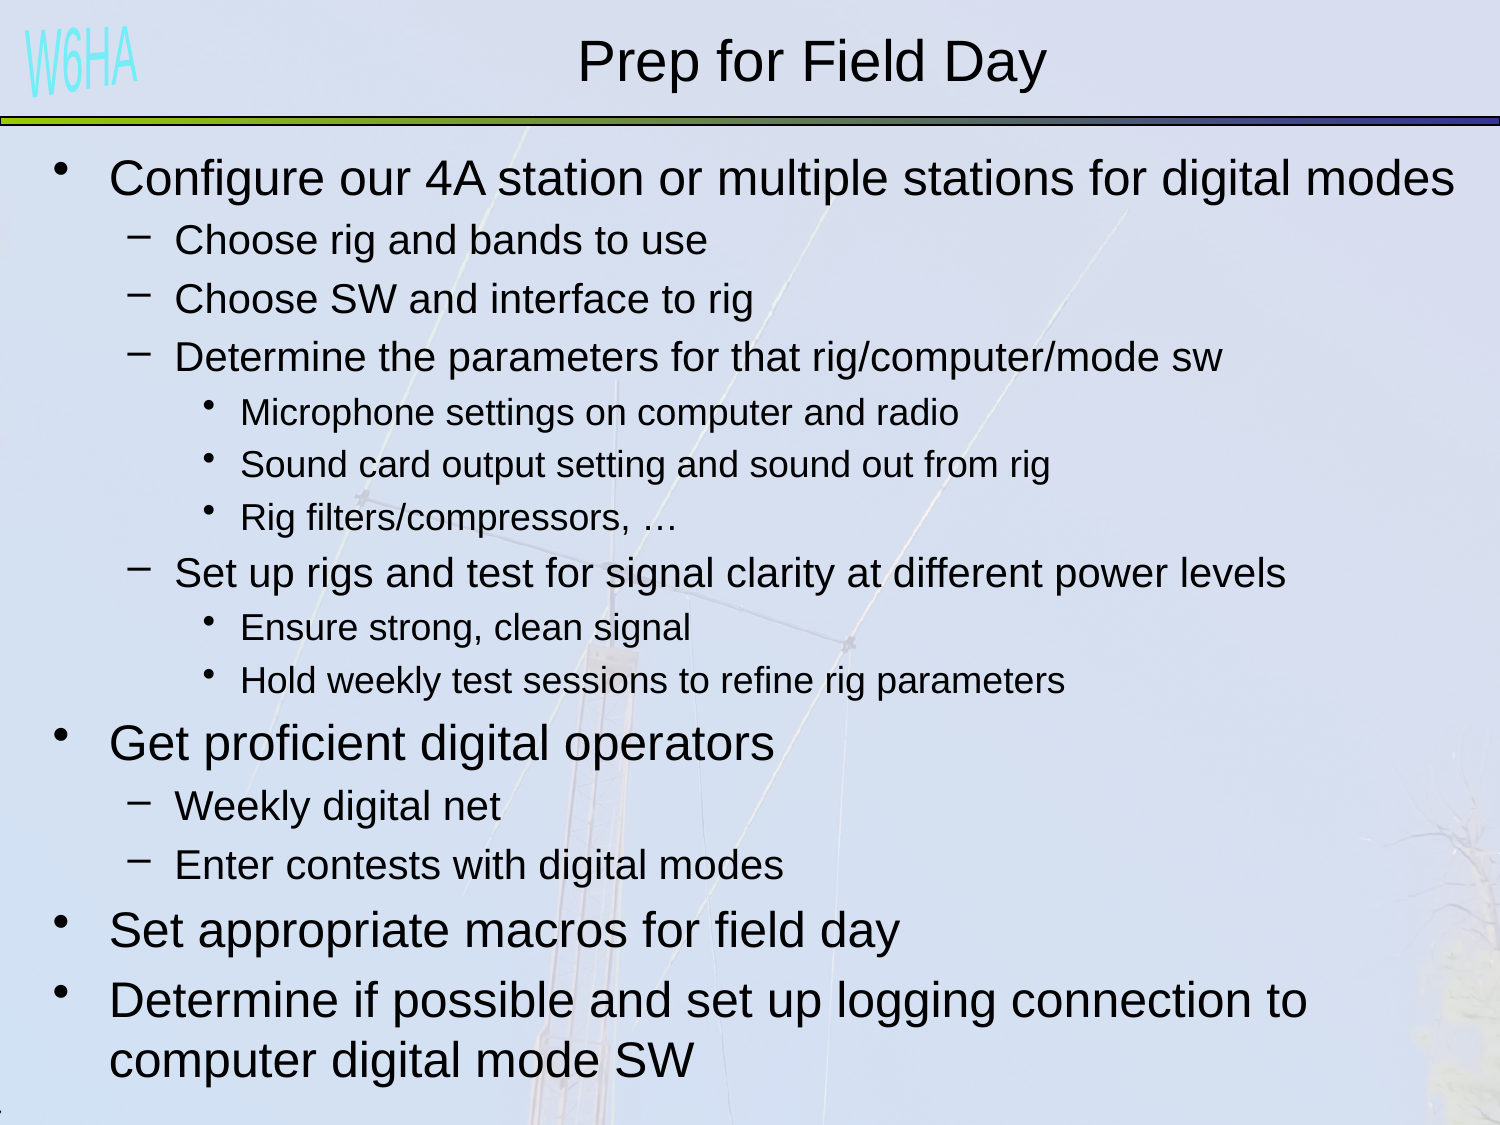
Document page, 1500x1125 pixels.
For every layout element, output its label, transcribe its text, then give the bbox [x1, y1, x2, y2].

list Configure our 4A station or multiple stations for digital modes Choose rig and bands to use Choose SW and interface to rig Determine the parameters for that rig/computer/mode sw Microphone settings on computer and radio Sound card output setting and sound out from rig Rig filters/compressors, … Set up rigs and test for signal clarity at different power levels Ensure strong, clean signal Hold weekly test sessions to refine rig parameters Get proficient digital operators Weekly digital net Enter contests with digital modes Set appropriate macros for field day Determine if possible and set up logging connection to computer digital mode SW [37, 137, 1476, 1088]
title Prep for Field Day [137, 12, 1488, 113]
